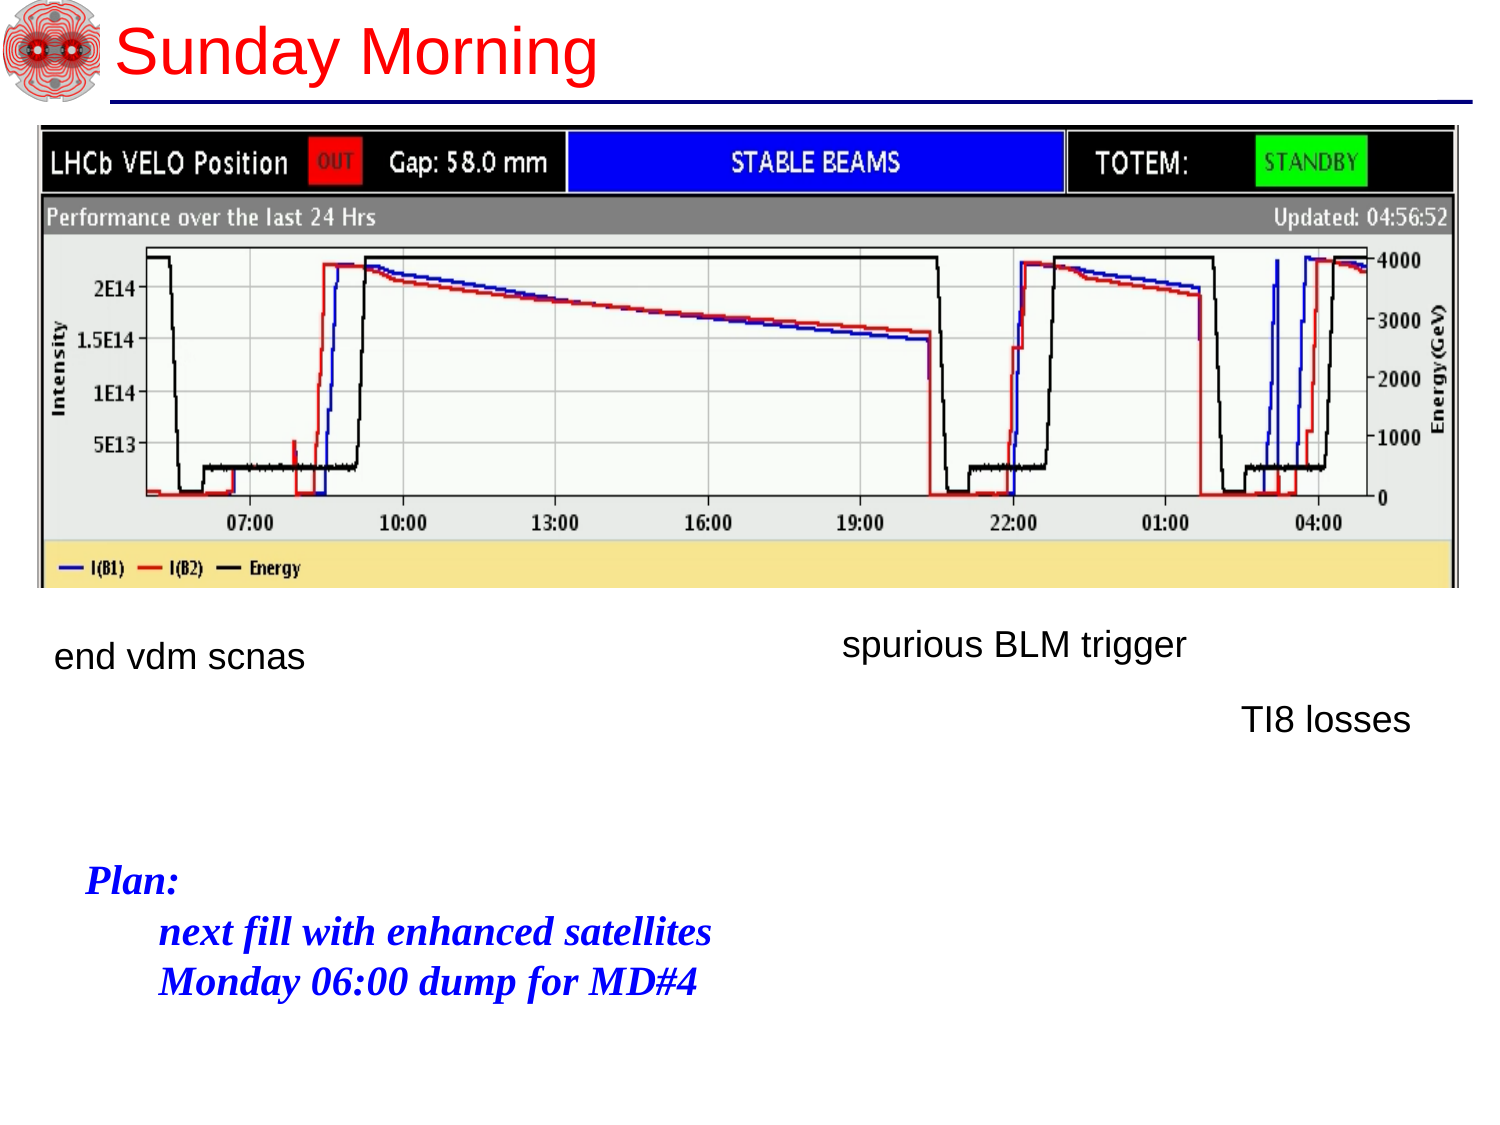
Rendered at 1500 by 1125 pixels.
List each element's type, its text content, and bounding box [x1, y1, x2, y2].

text_box spurious BLM trigger [827, 612, 1203, 673]
text_box Sunday Morning [99, 0, 1438, 100]
text_box TI8 losses [1226, 687, 1427, 748]
picture [0, 0, 108, 103]
text_box Plan: next fill with enhanced satellites Monday 06:00 dump for MD#4 [70, 845, 728, 1011]
picture [37, 124, 1459, 588]
text_box end vdm scnas [39, 624, 321, 685]
